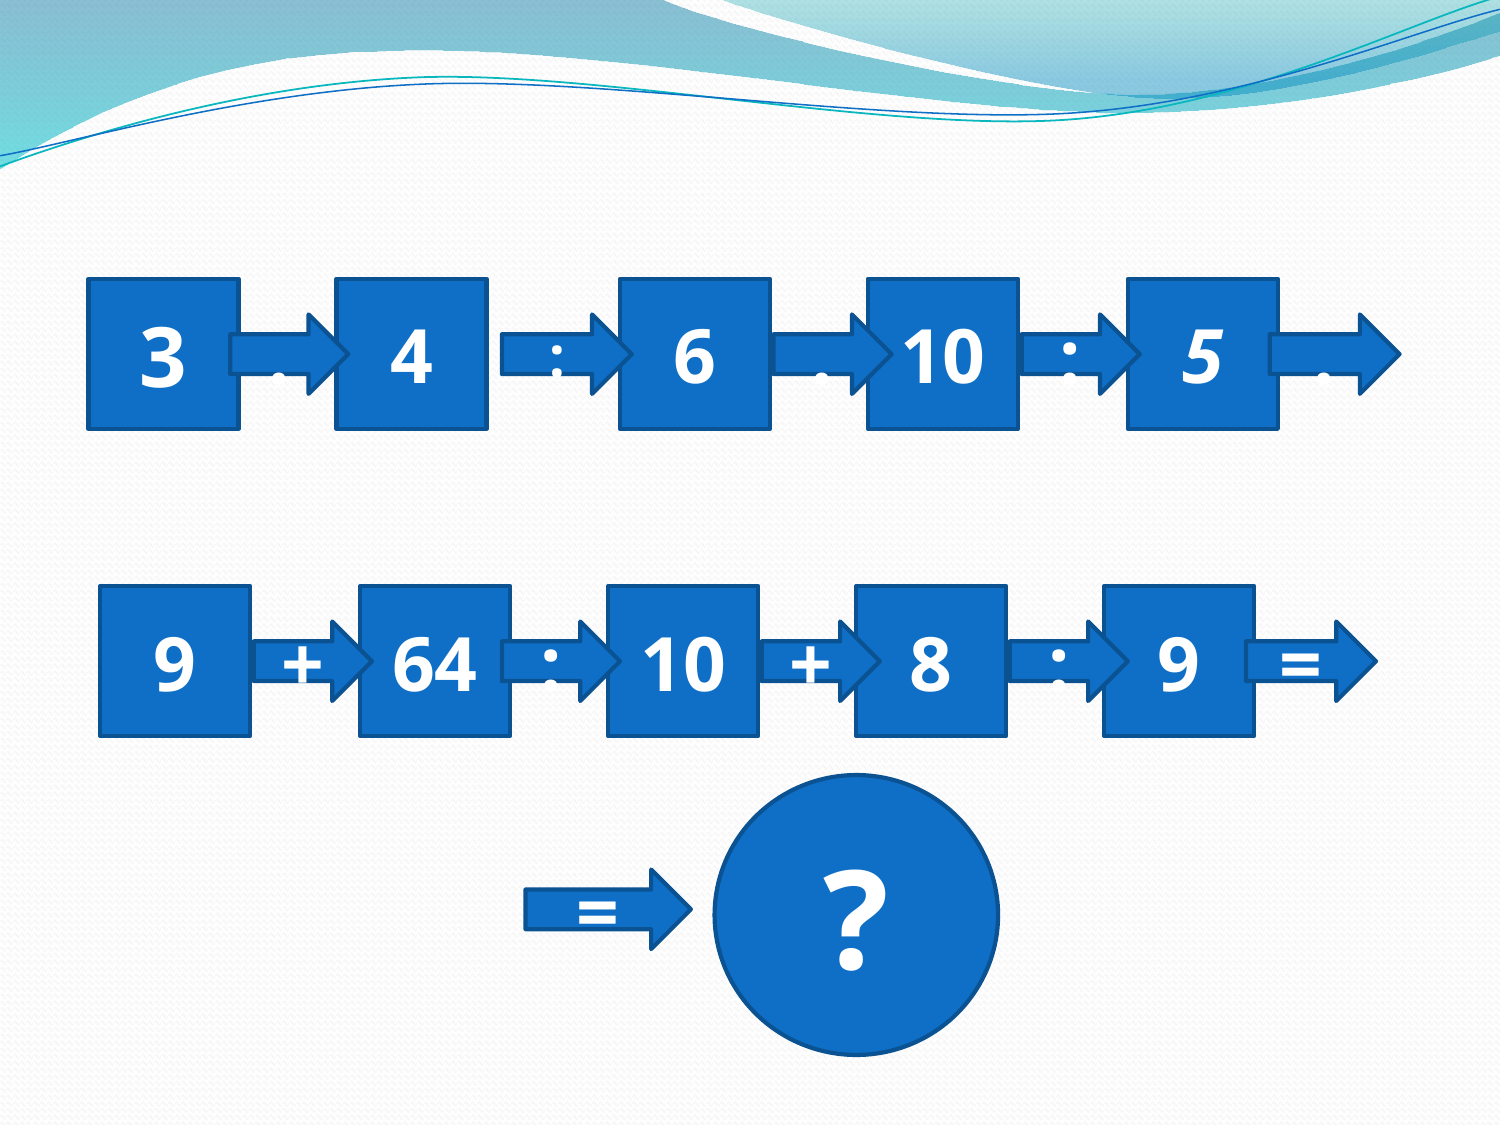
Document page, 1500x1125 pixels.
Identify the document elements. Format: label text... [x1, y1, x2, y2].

text_box 8 [854, 584, 1008, 738]
text_box . [228, 312, 351, 396]
text_box : [1019, 312, 1142, 396]
text_box 4 [334, 277, 489, 431]
text_box . [771, 312, 894, 396]
text_box . [1267, 312, 1402, 396]
text_box 10 [606, 584, 760, 738]
text_box = [1243, 619, 1379, 703]
text_box + [251, 619, 375, 703]
text_box 9 [1102, 584, 1256, 738]
text_box + [759, 619, 882, 703]
text_box 64 [358, 584, 512, 738]
text_box 3 [86, 277, 241, 431]
text_box ? [712, 772, 1001, 1058]
text_box 5 [1126, 277, 1280, 431]
text_box : [499, 619, 623, 703]
text_box : [1007, 619, 1130, 703]
text_box = [523, 867, 693, 952]
text_box 6 [618, 277, 772, 431]
text_box 10 [866, 277, 1020, 431]
text_box 9 [98, 584, 252, 738]
text_box : [499, 312, 634, 396]
